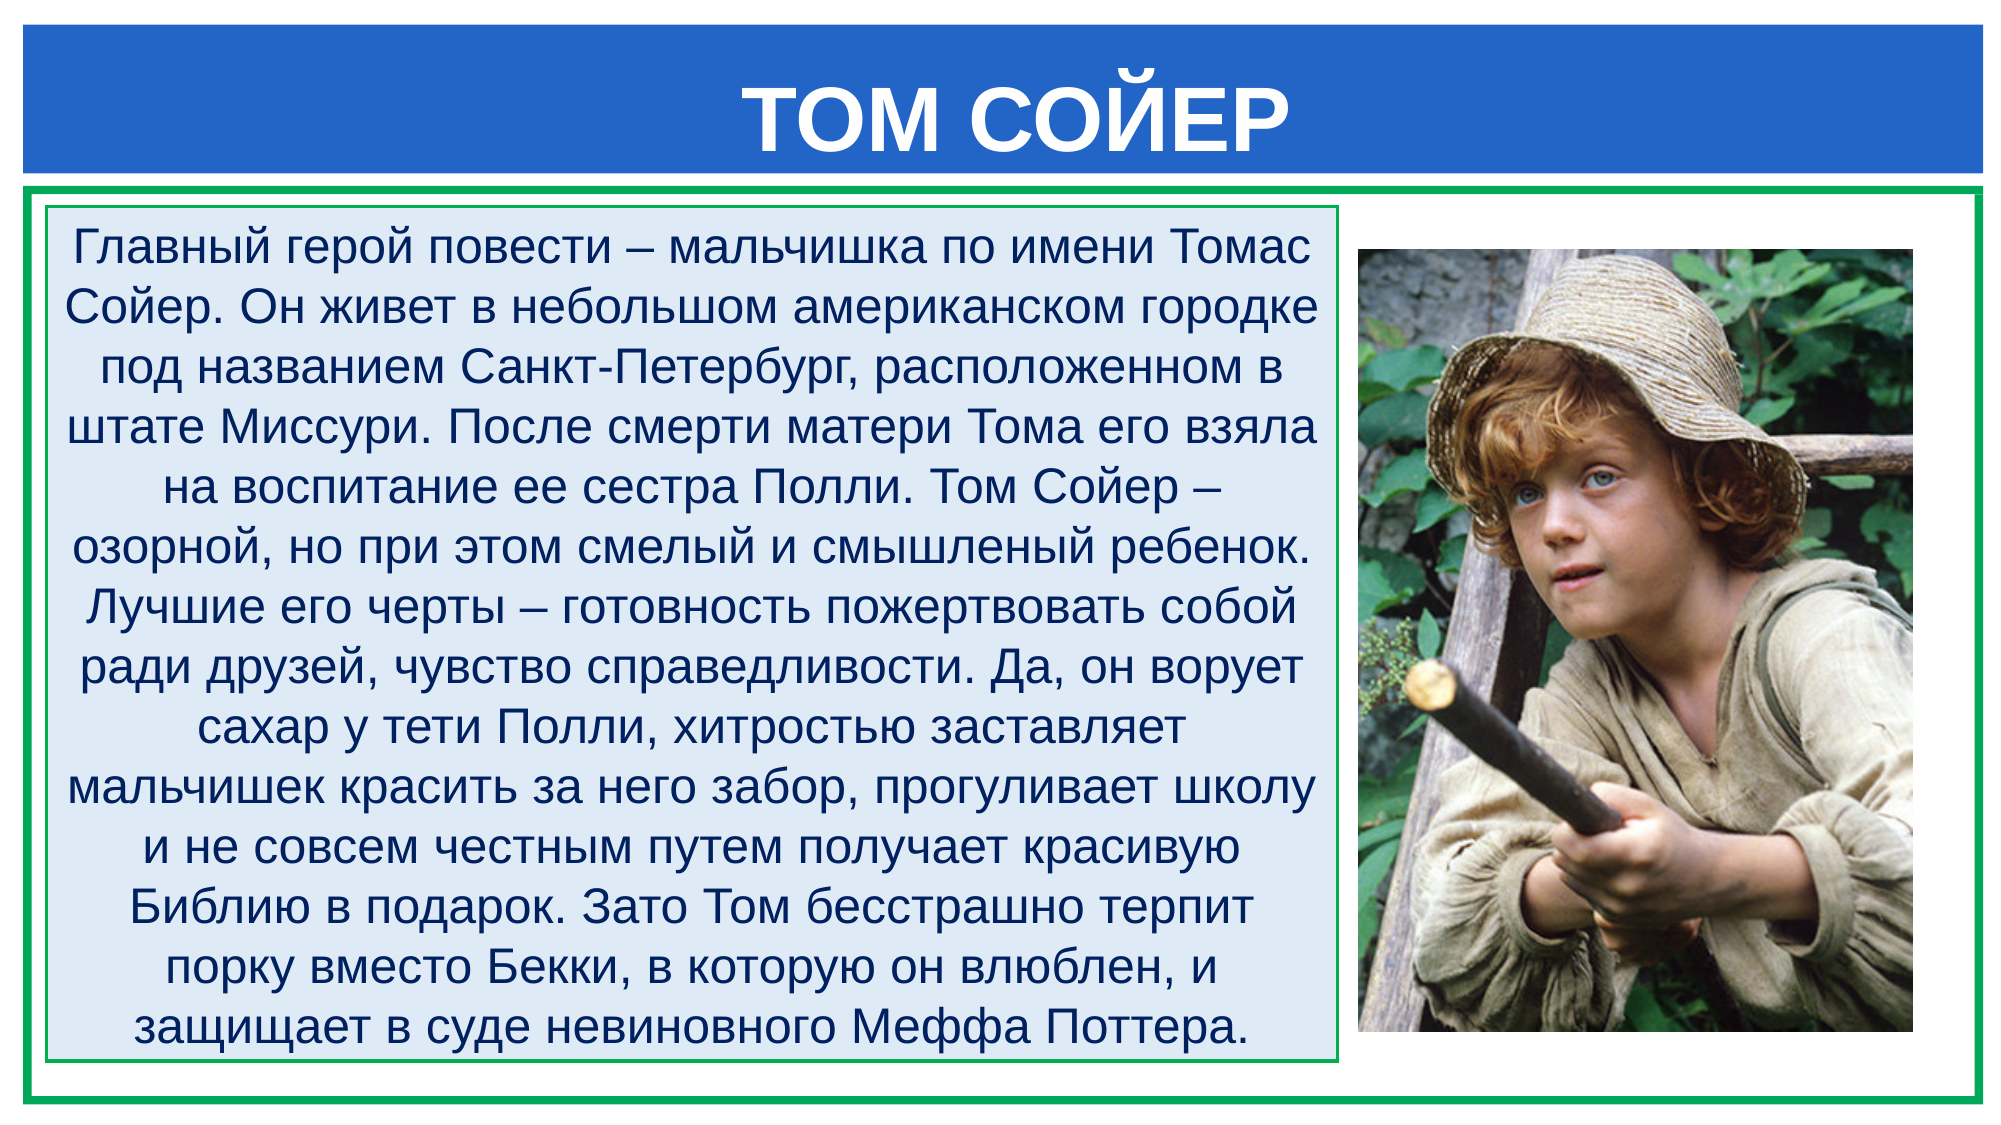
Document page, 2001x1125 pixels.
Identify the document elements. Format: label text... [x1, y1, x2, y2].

text_box Главный герой повести – мальчишка по имени Томас Сойер. Он живет в небольшом американском городке под названием Санкт-Петербург, расположенном в штате Миссури. После смерти матери Тома его взяла на воспитание ее сестра Полли. Том Сойер – озорной, но при этом смелый и смышленый ребенок. Лучшие его черты – готовность пожертвовать собой ради друзей, чувство справедливости. Да, он ворует сахар у тети Полли, хитростью заставляет мальчишек красить за него забор, прогуливает школу и не совсем честным путем получает красивую Библию в подарок. Зато Том бесстрашно терпит порку вместо Бекки, в которую он влюблен, и защищает в суде невиновного Меффа Поттера. [46, 206, 1338, 1062]
title ТОМ СОЙЕР [117, 72, 1917, 172]
picture [1358, 249, 1913, 1032]
